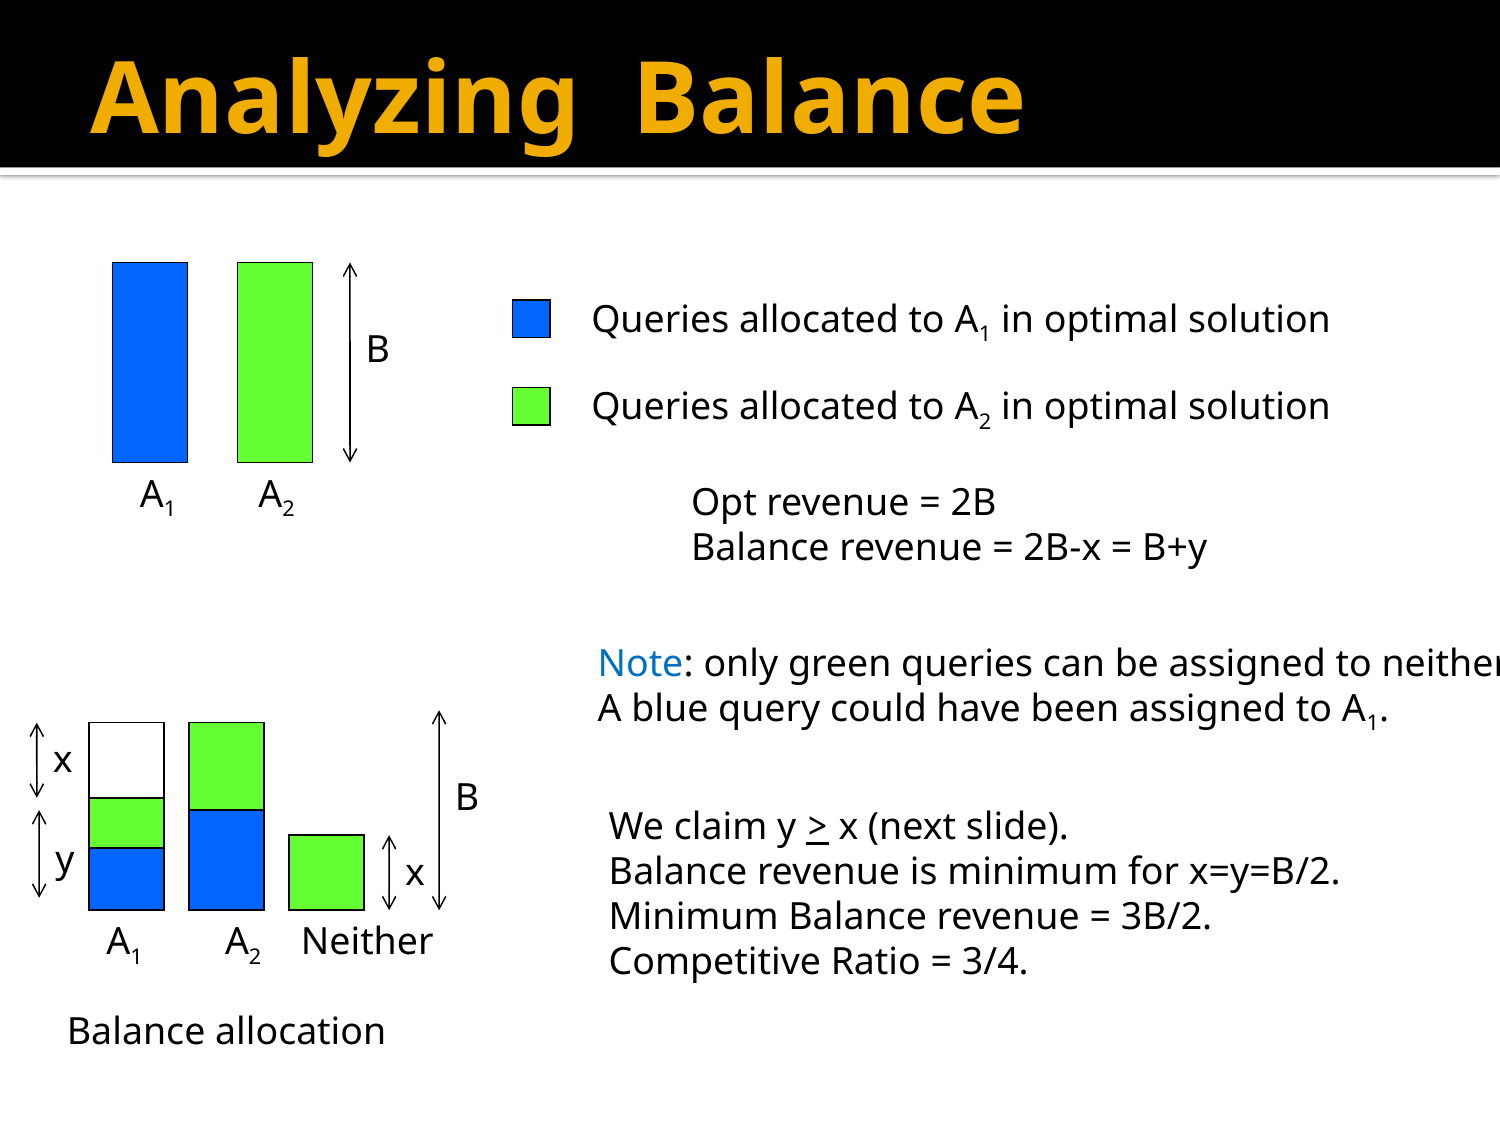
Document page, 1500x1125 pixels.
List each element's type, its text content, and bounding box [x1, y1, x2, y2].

text_box [512, 299, 550, 338]
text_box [36, 710, 496, 1062]
text_box Note: only green queries can be assigned to neither. A blue query could have been assigned to A1. [582, 631, 1500, 743]
text_box Opt revenue = 2B Balance revenue = 2B-x = B+y [676, 470, 1223, 575]
title Analyzing Balance [75, 24, 1500, 163]
text_box [512, 387, 550, 425]
text_box Queries allocated to A1 in optimal solution [576, 287, 1347, 354]
text_box We claim y > x (next slide). Balance revenue is minimum for x=y=B/2. Minimum Balance revenue = 3B/2. Competitive Ratio = 3/4. [594, 794, 1357, 990]
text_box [112, 262, 406, 523]
text_box Queries allocated to A2 in optimal solution [576, 374, 1347, 441]
